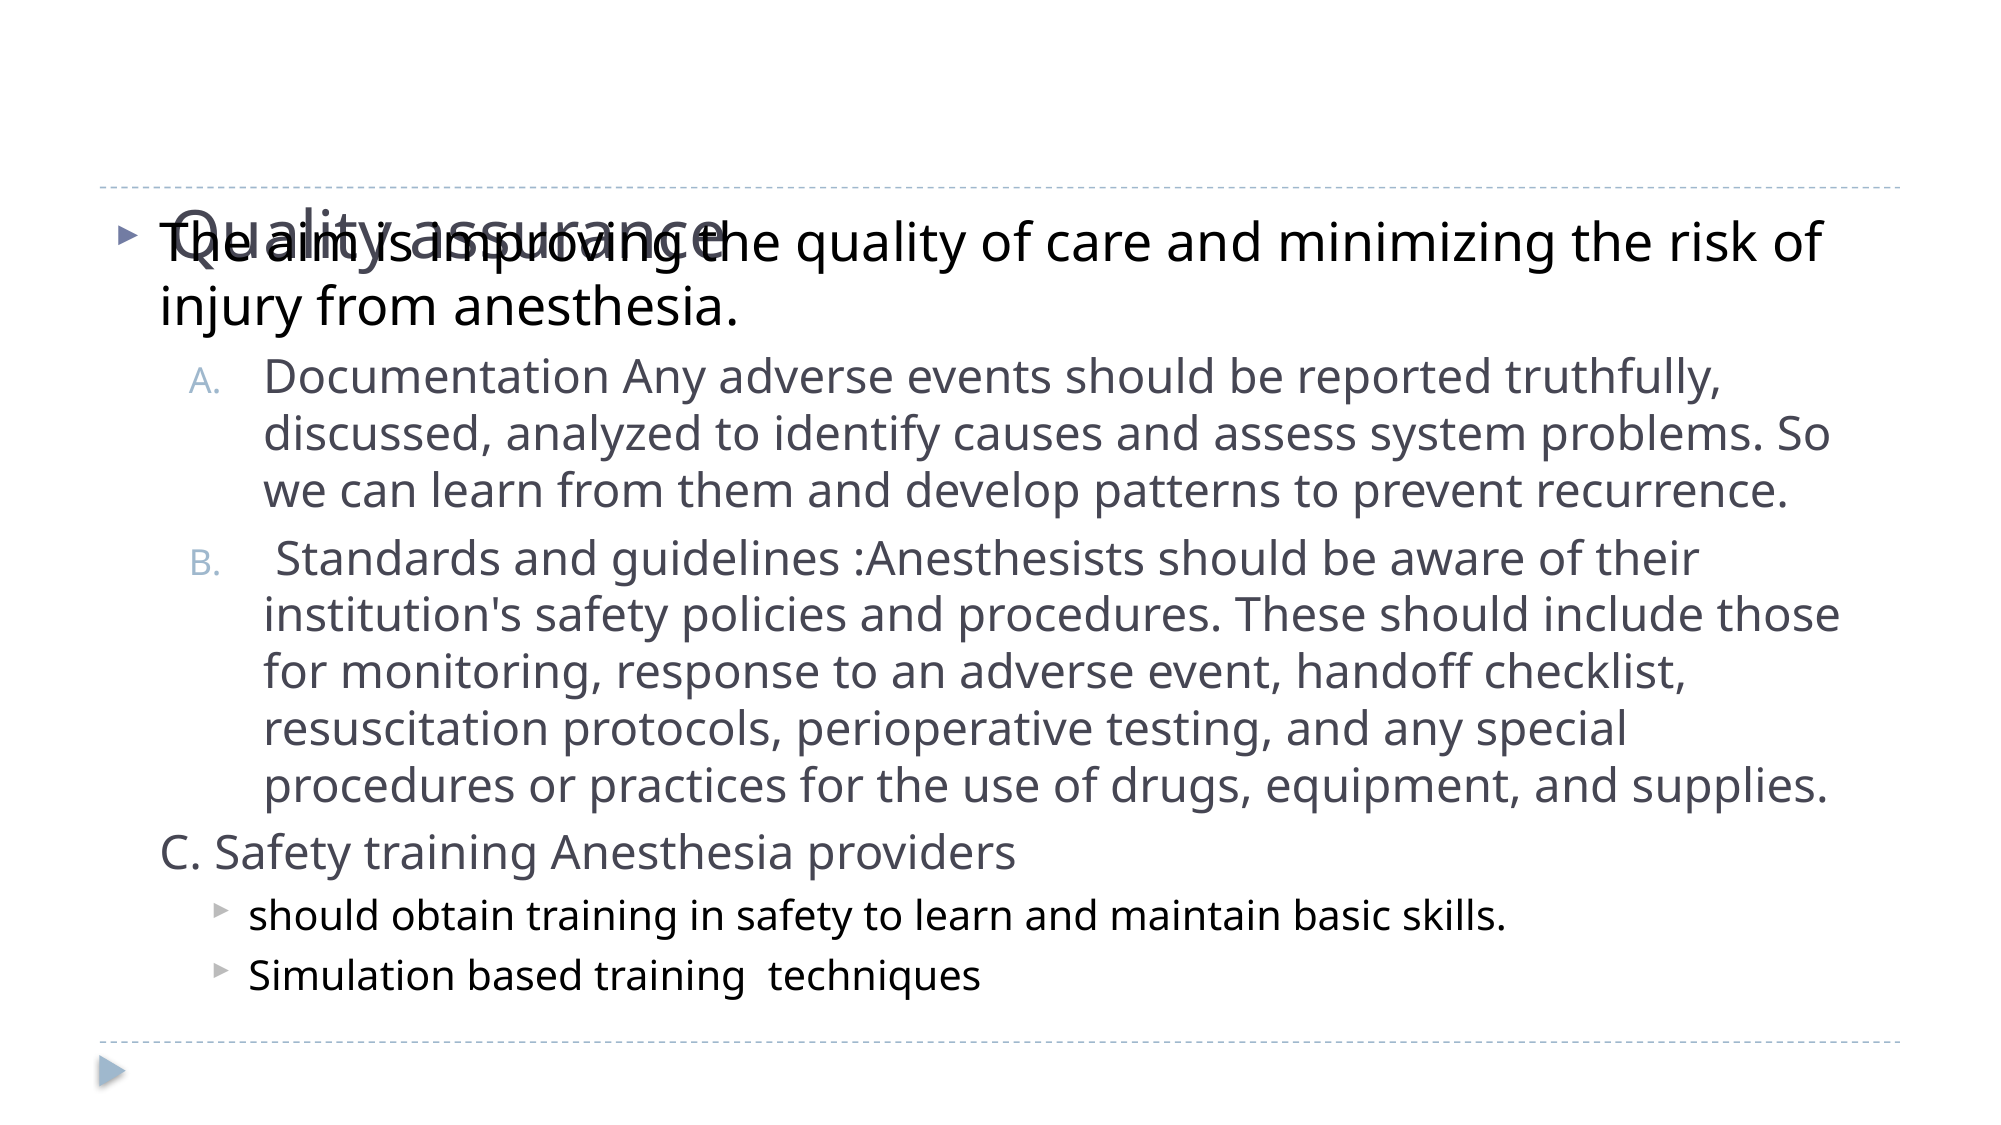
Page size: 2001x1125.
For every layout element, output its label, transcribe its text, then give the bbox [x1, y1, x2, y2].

list The aim is improving the quality of care and minimizing the risk of injury from anesthesia. Documentation Any adverse events should be reported truthfully, discussed, analyzed to identify causes and assess system problems. So we can learn from them and develop patterns to prevent recurrence. Standards and guidelines :Anesthesists should be aware of their institution's safety policies and procedures. These should include those for monitoring, response to an adverse event, handoff checklist, resuscitation protocols, perioperative testing, and any special procedures or practices for the use of drugs, equipment, and supplies. C. Safety training Anesthesia providers should obtain training in safety to learn and maintain basic skills. Simulation based training techniques [99, 200, 1900, 1010]
title Quality assurance [137, 62, 1863, 200]
